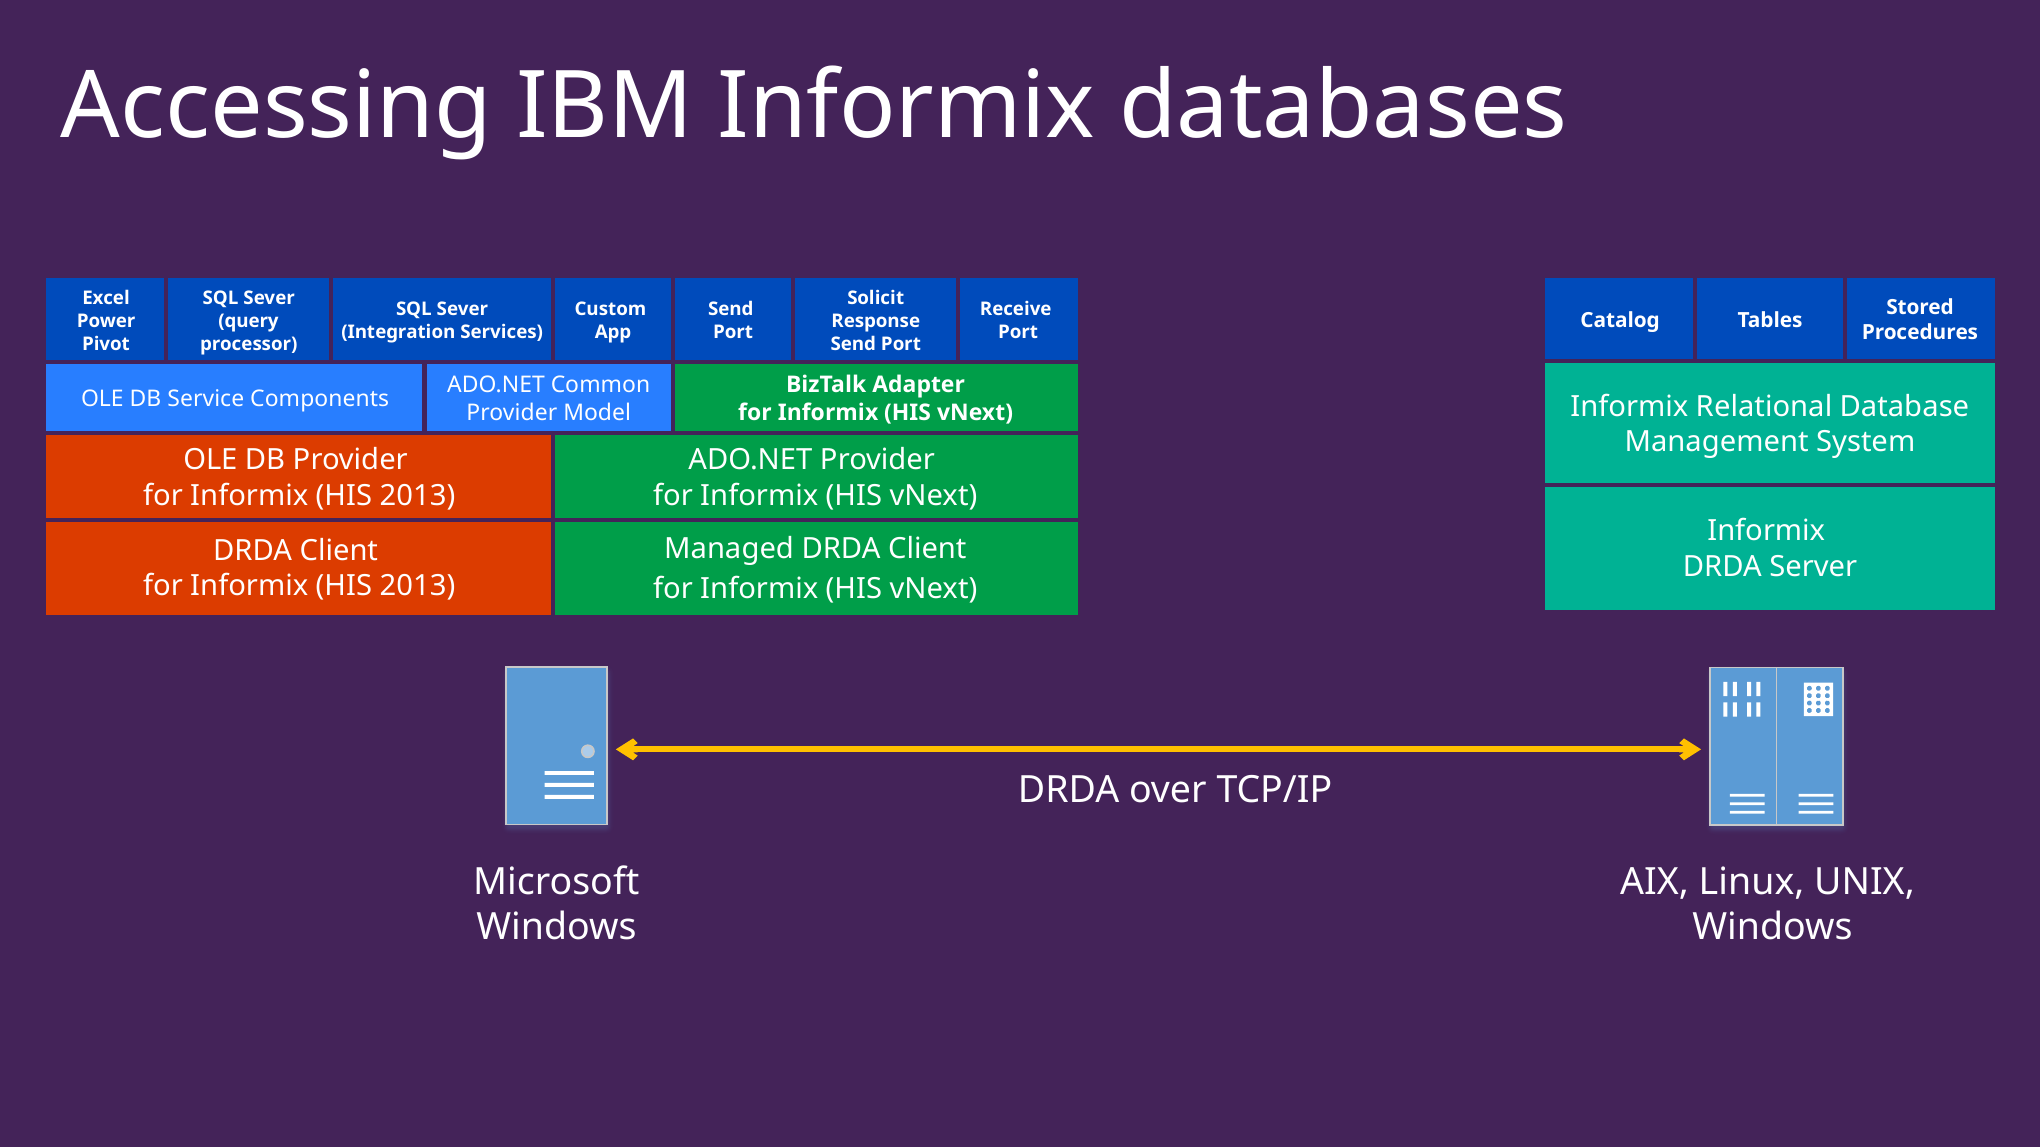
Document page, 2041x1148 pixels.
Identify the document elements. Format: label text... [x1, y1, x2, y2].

table_header Excel Power Pivot [46, 278, 164, 360]
text_box AIX, Linux, UNIX, Windows [1588, 857, 1957, 948]
table_header Custom App [555, 278, 671, 360]
table_cell DRDA Client for Informix (HIS 2013) [46, 522, 551, 615]
table_header Solicit Response Send Port [795, 278, 956, 360]
table_cell OLE DB Service Components [46, 364, 422, 431]
table_header SQL Sever (Integration Services) [333, 278, 551, 360]
table_header SQL Sever (query processor) [168, 278, 329, 360]
table_header Stored Procedures [1847, 278, 1995, 359]
table_header Send Port [675, 278, 791, 360]
table_cell ADO.NET Provider for Informix (HIS vNext) [555, 435, 1078, 518]
table_cell Informix DRDA Server [1545, 487, 1995, 610]
picture [496, 661, 617, 838]
table_cell OLE DB Provider for Informix (HIS 2013) [46, 435, 551, 518]
table_header Catalog [1545, 278, 1693, 359]
table_cell Informix Relational Database Management System [1545, 363, 1995, 483]
table_cell BizTalk Adapter for Informix (HIS vNext) [675, 364, 1078, 431]
text_box Microsoft Windows [442, 857, 670, 948]
table_cell Managed DRDA Client for Informix (HIS vNext) [555, 522, 1078, 615]
table_header Tables [1697, 278, 1843, 359]
text_box Accessing IBM Informix databases [46, 49, 2036, 203]
table_cell ADO.NET Common Provider Model [427, 364, 671, 431]
picture [1700, 661, 1851, 838]
table_header Receive Port [960, 278, 1078, 360]
text_box DRDA over TCP/IP [962, 765, 1389, 811]
